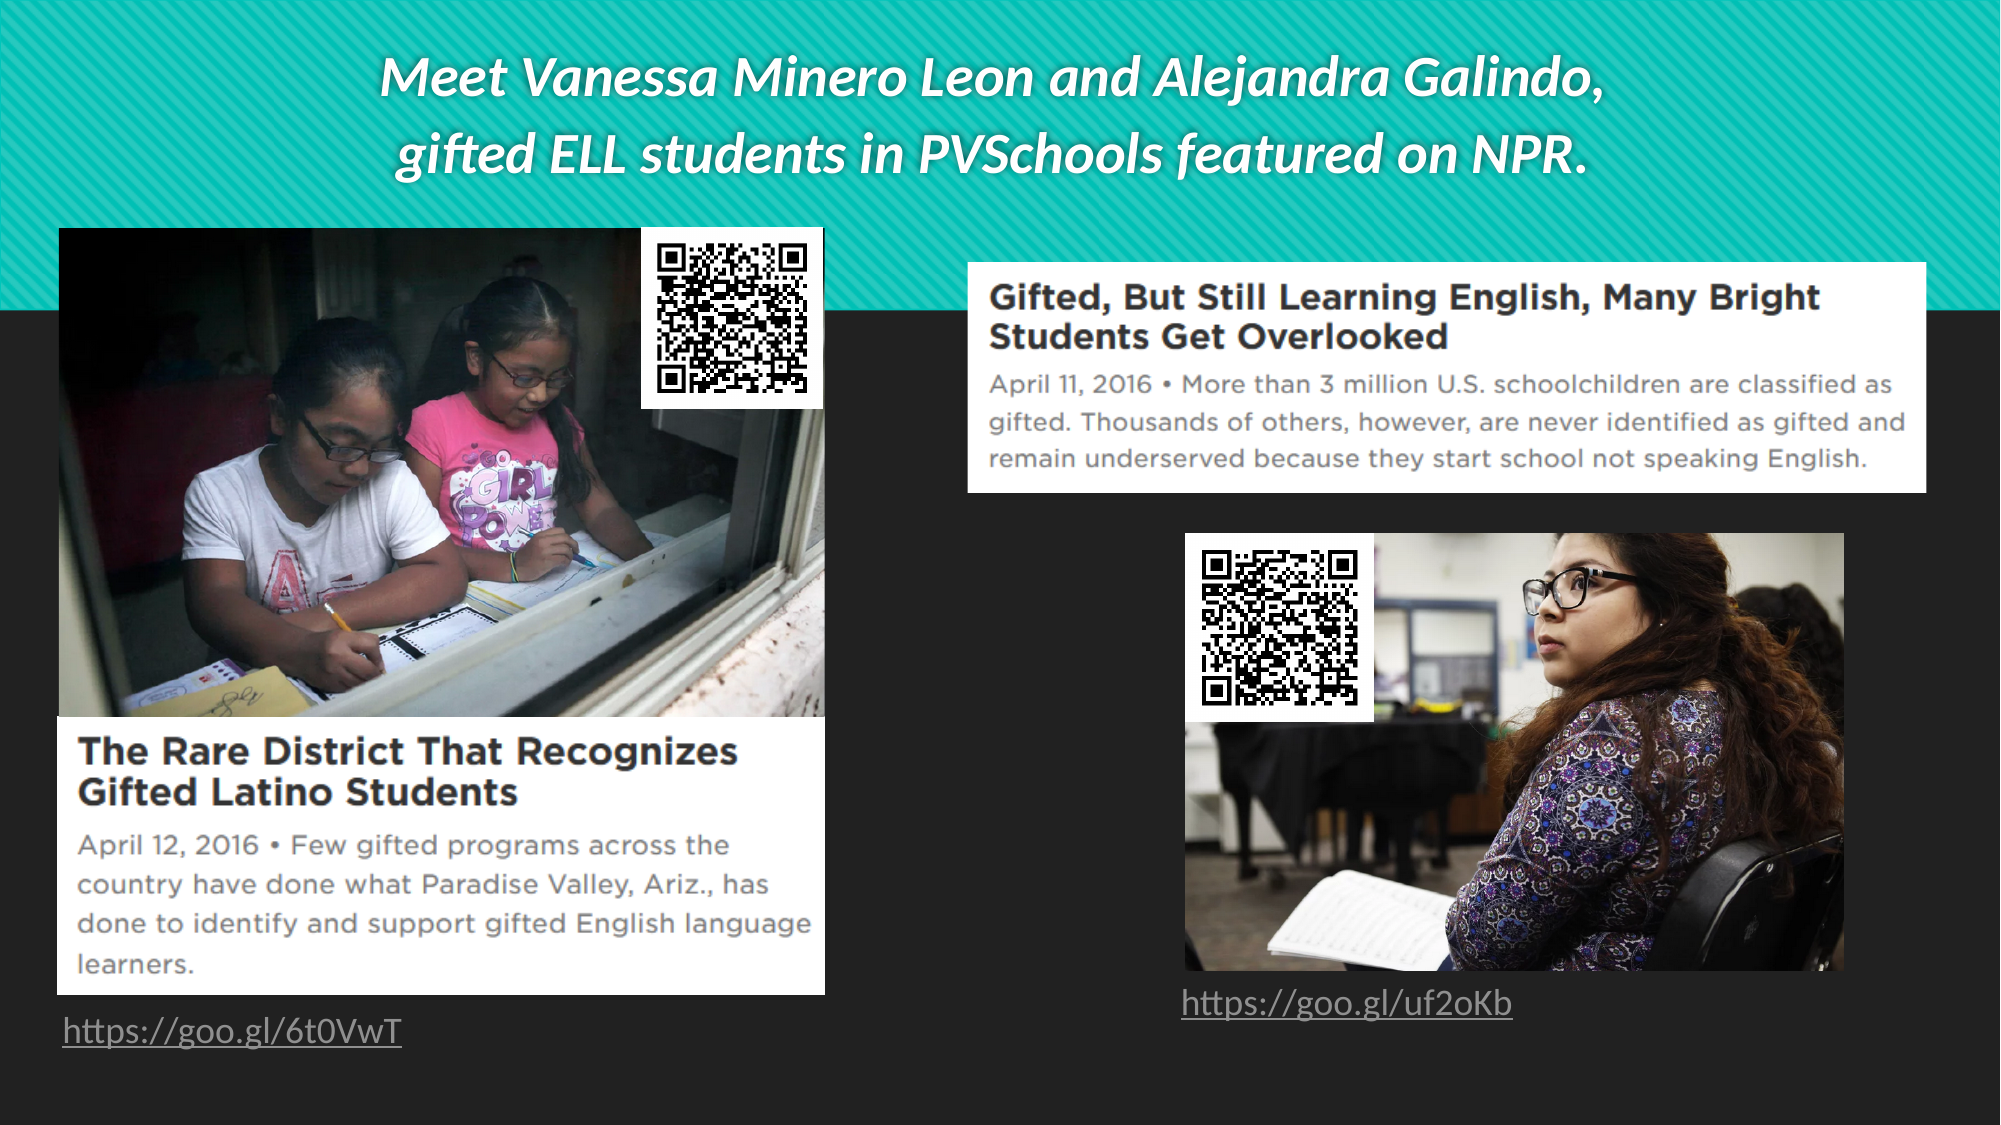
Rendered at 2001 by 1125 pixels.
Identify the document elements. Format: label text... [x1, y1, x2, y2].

picture [1184, 533, 1374, 722]
picture [1, 1, 1999, 308]
title Meet Vanessa Minero Leon and Alejandra Galindo, gifted ELL students in PVSchools featured on NPR. [249, 0, 1750, 193]
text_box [967, 261, 1927, 1077]
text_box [47, 226, 825, 1105]
